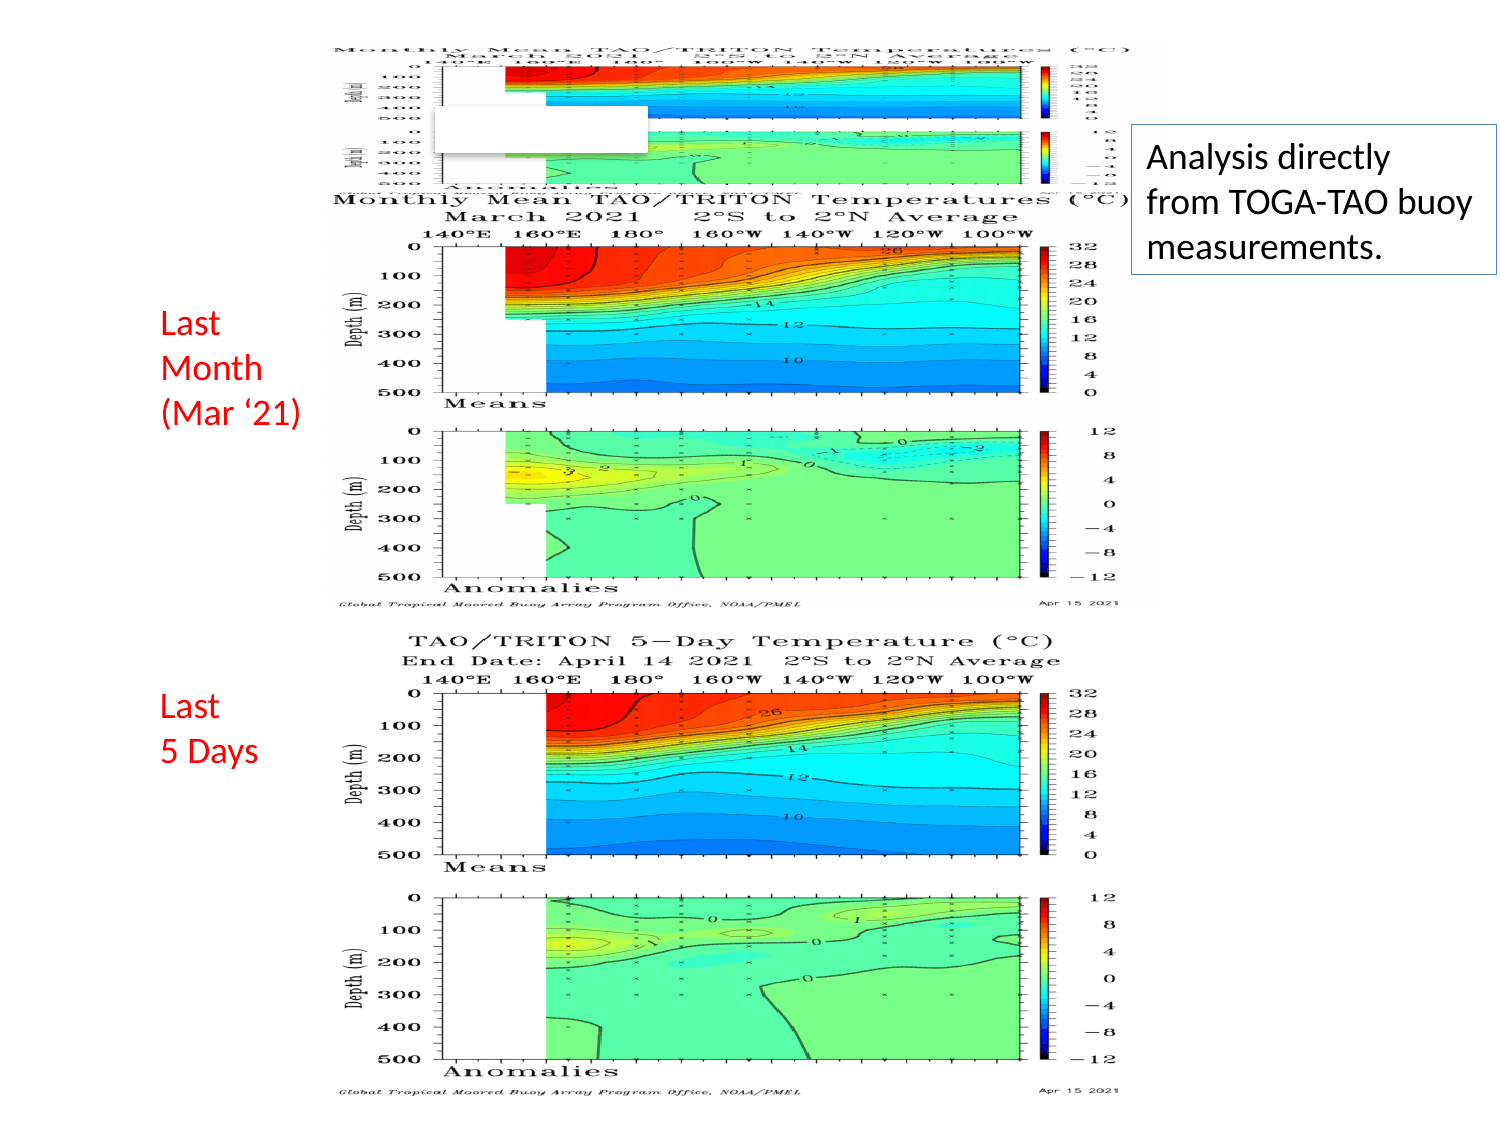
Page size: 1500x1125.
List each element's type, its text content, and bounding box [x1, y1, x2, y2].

text_box Last 5 Days [145, 673, 275, 779]
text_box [321, 42, 1163, 1098]
text_box Analysis directly from TOGA-TAO buoy measurements. [1167, 124, 1497, 275]
text_box Last Month (Mar ‘21) [145, 290, 316, 441]
